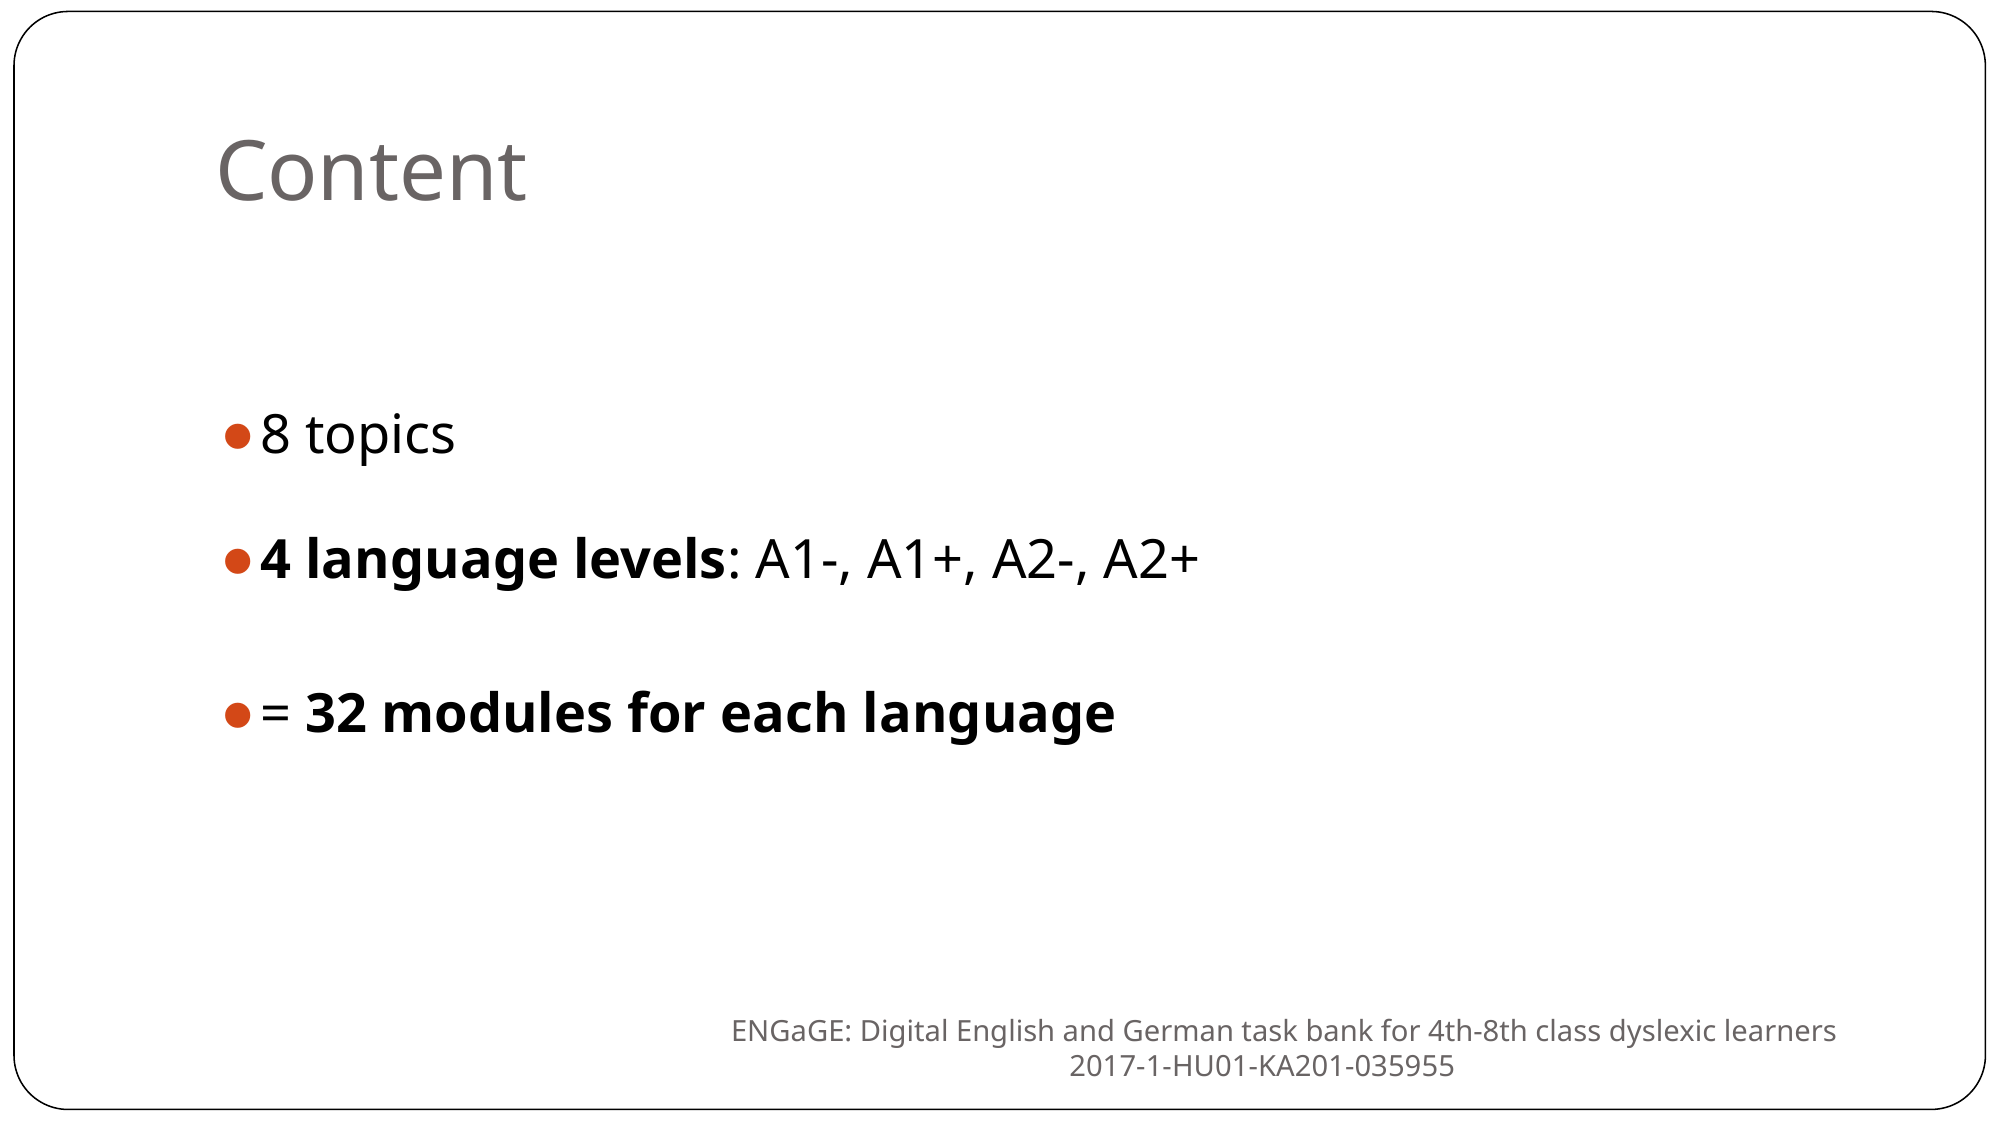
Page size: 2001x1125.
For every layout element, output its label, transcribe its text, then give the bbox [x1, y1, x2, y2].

list 8 topics 4 language levels: A1-, A1+, A2-, A2+ = 32 modules for each language [200, 237, 1900, 988]
footer ENGaGE: Digital English and German task bank for 4th-8th class dyslexic learners 2017-1-HU01-KA201-035955 [200, 1007, 1913, 1088]
title Content [200, 45, 1900, 233]
